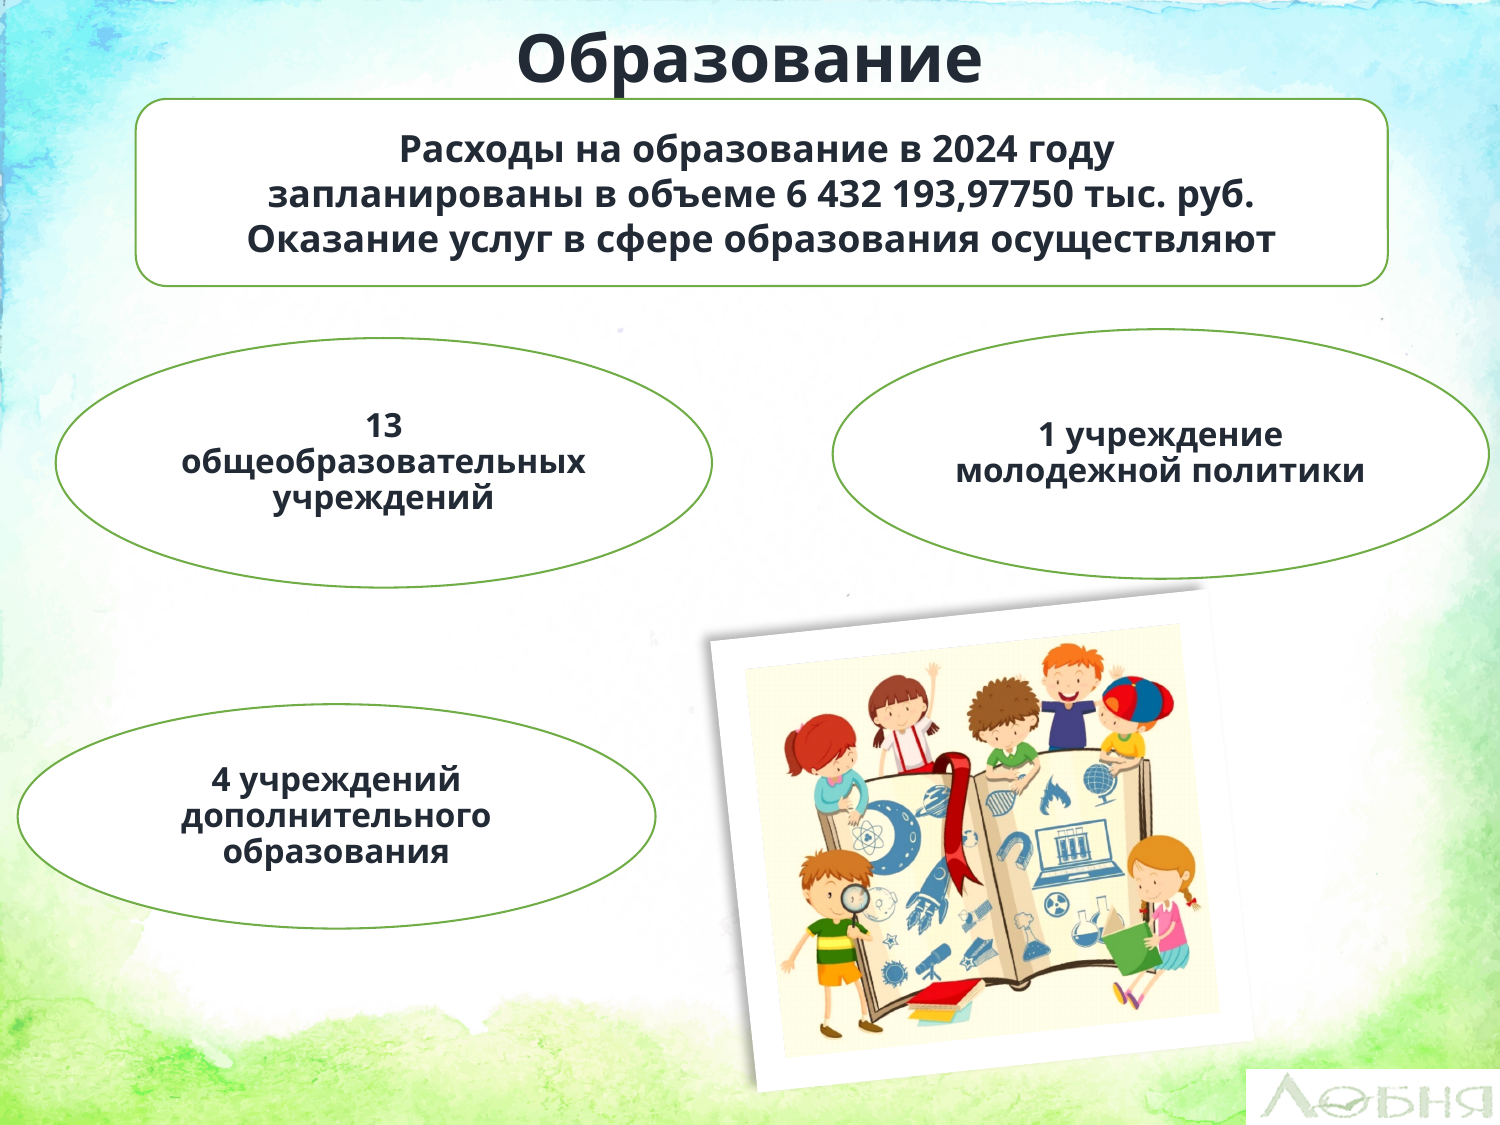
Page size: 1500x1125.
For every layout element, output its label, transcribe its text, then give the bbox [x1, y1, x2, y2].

text_box Расходы на образование в 2024 году запланированы в объеме 6 432 193,97750 тыс. руб. Оказание услуг в сфере образования осуществляют [134, 97, 1389, 288]
picture [0, 0, 1500, 1125]
text_box 1 учреждение молодежной политики [831, 328, 1490, 580]
text_box Образование [218, 8, 1282, 97]
text_box 4 учреждений дополнительного образования [16, 703, 657, 930]
text_box 13 общеобразовательных учреждений [54, 336, 714, 589]
